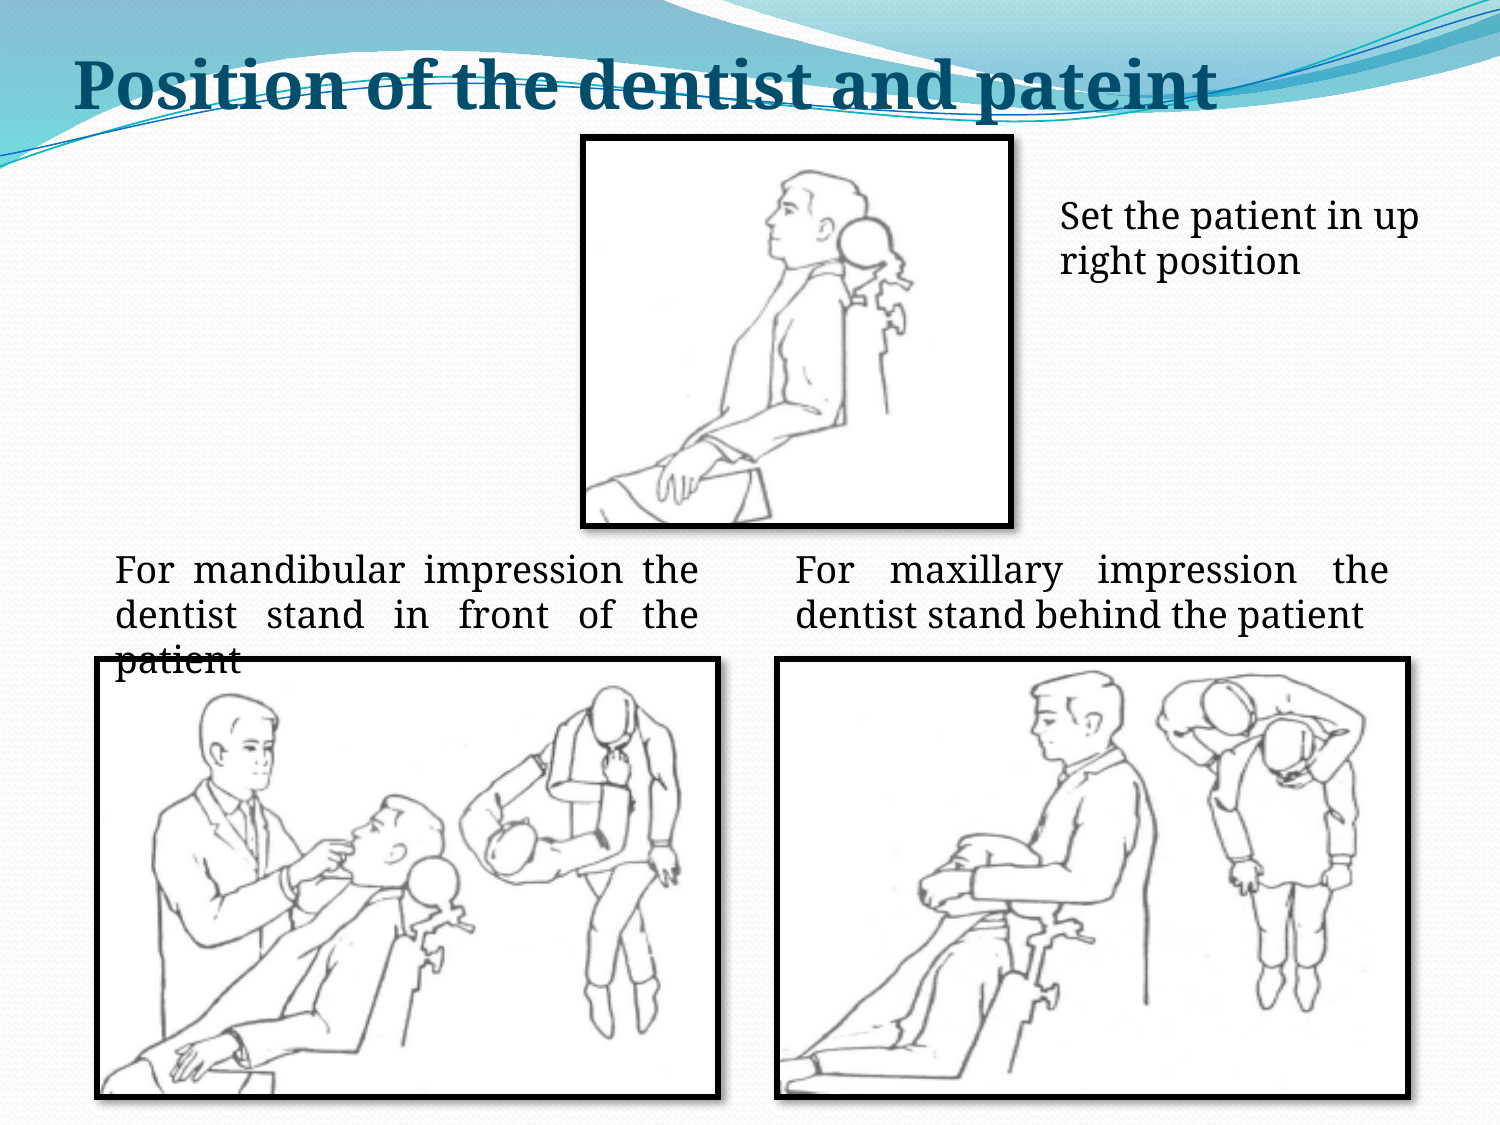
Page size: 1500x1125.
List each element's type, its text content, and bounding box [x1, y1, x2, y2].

picture [585, 140, 1009, 524]
picture [100, 662, 715, 1095]
text_box Set the patient in up right position [1045, 184, 1436, 290]
picture [780, 662, 1406, 1095]
text_box Position of the dentist and pateint [58, 35, 1372, 130]
text_box For mandibular impression the dentist stand in front of the patient [100, 538, 715, 662]
text_box For maxillary impression the dentist stand behind the patient [780, 538, 1405, 644]
